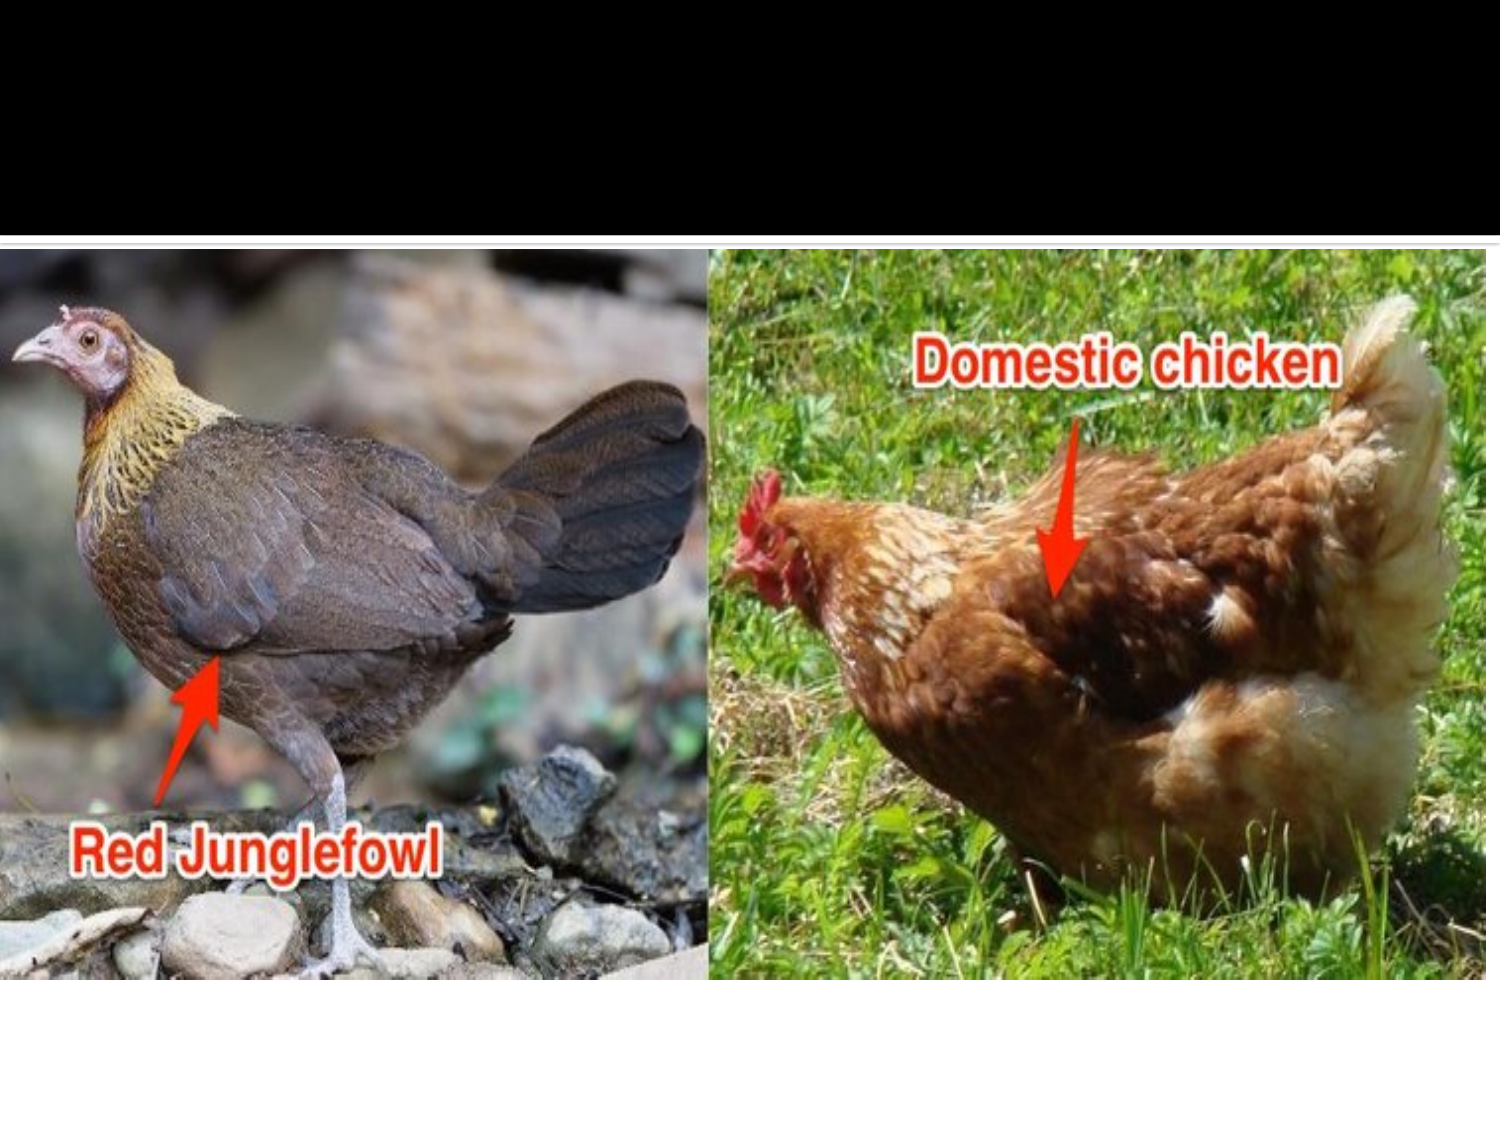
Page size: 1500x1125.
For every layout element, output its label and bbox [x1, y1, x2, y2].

picture [0, 249, 1486, 980]
